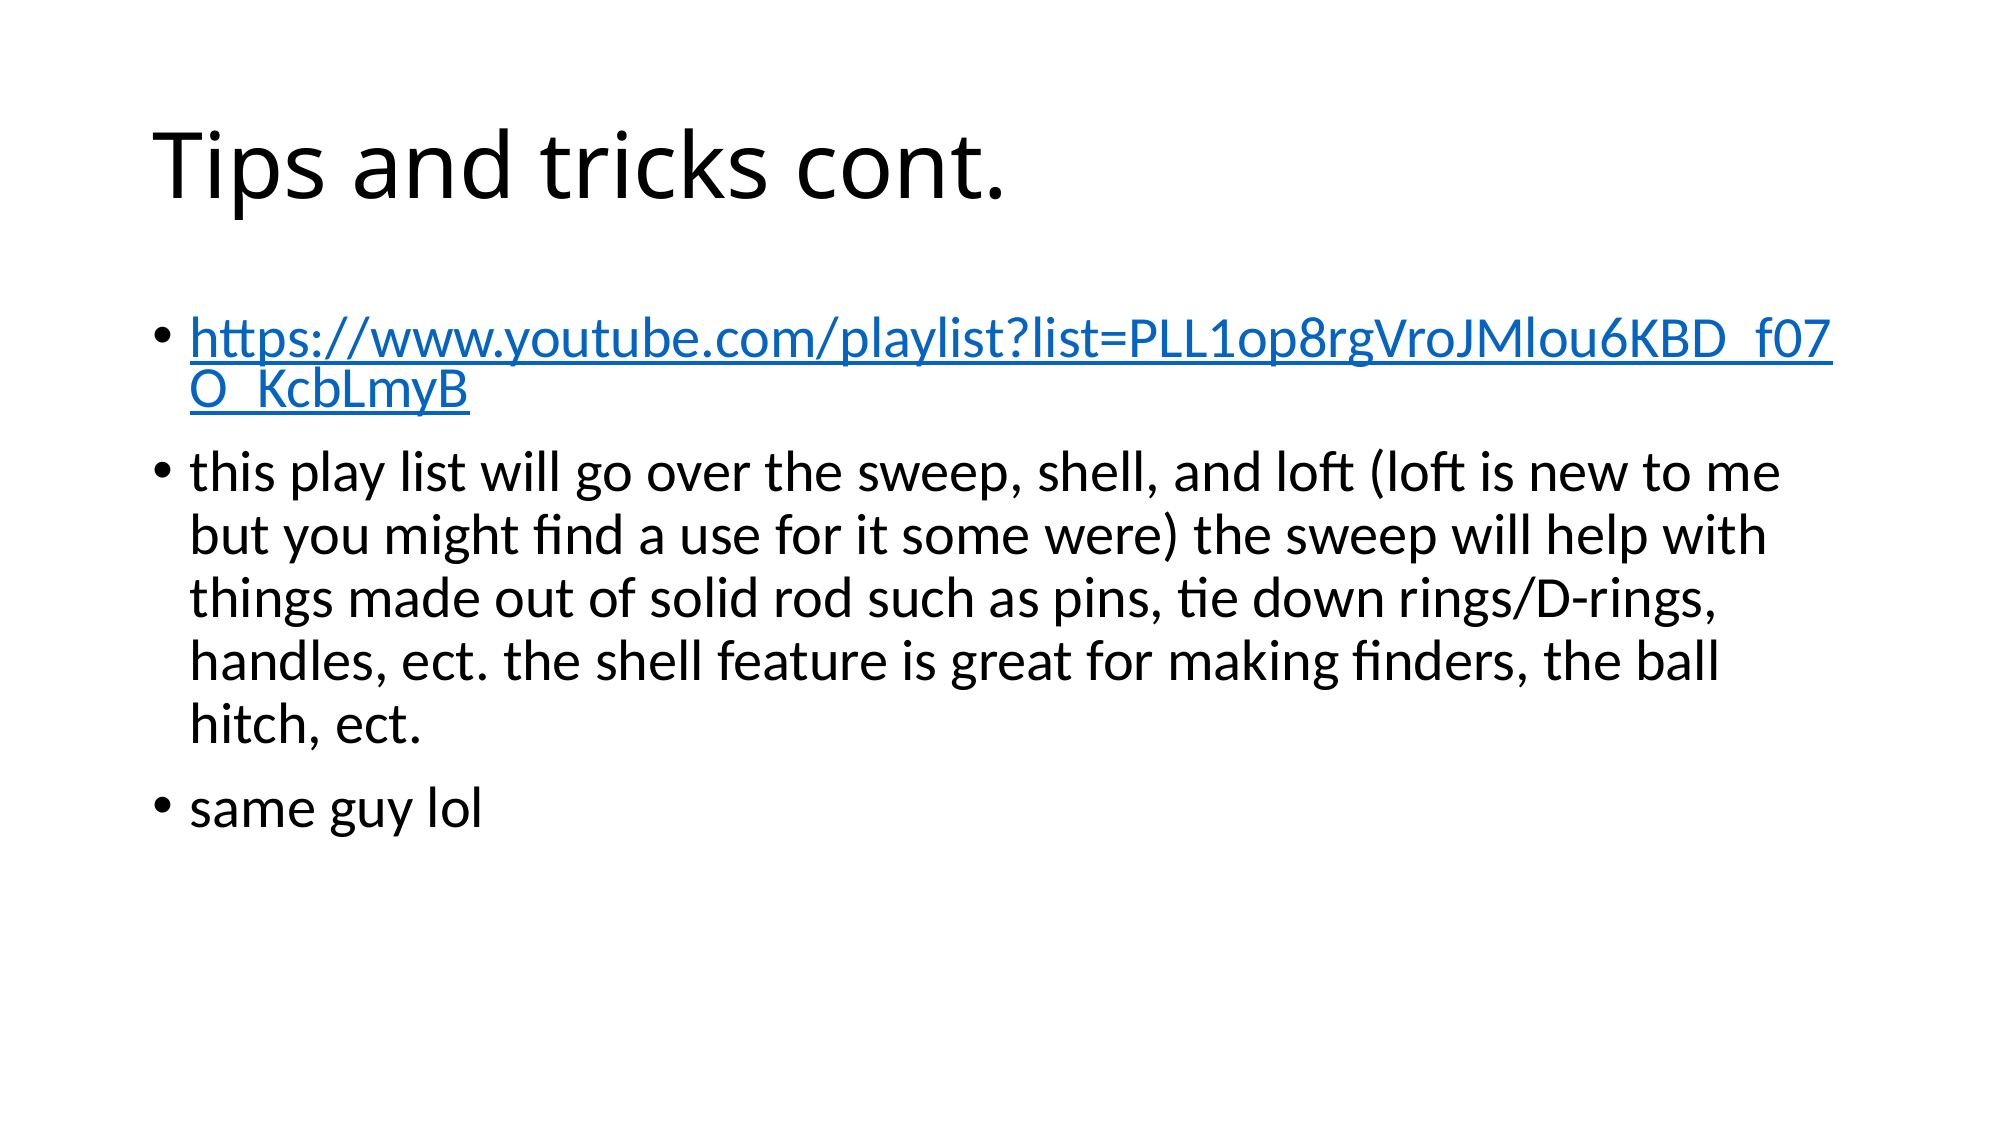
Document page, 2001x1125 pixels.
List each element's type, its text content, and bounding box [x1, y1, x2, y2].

title Tips and tricks cont. [137, 59, 1863, 278]
list https://www.youtube.com/playlist?list=PLL1op8rgVroJMlou6KBD_f07O_KcbLmyB this play list will go over the sweep, shell, and loft (loft is new to me but you might find a use for it some were) the sweep will help with things made out of solid rod such as pins, tie down rings/D-rings, handles, ect. the shell feature is great for making finders, the ball hitch, ect. same guy lol [137, 299, 1863, 1014]
